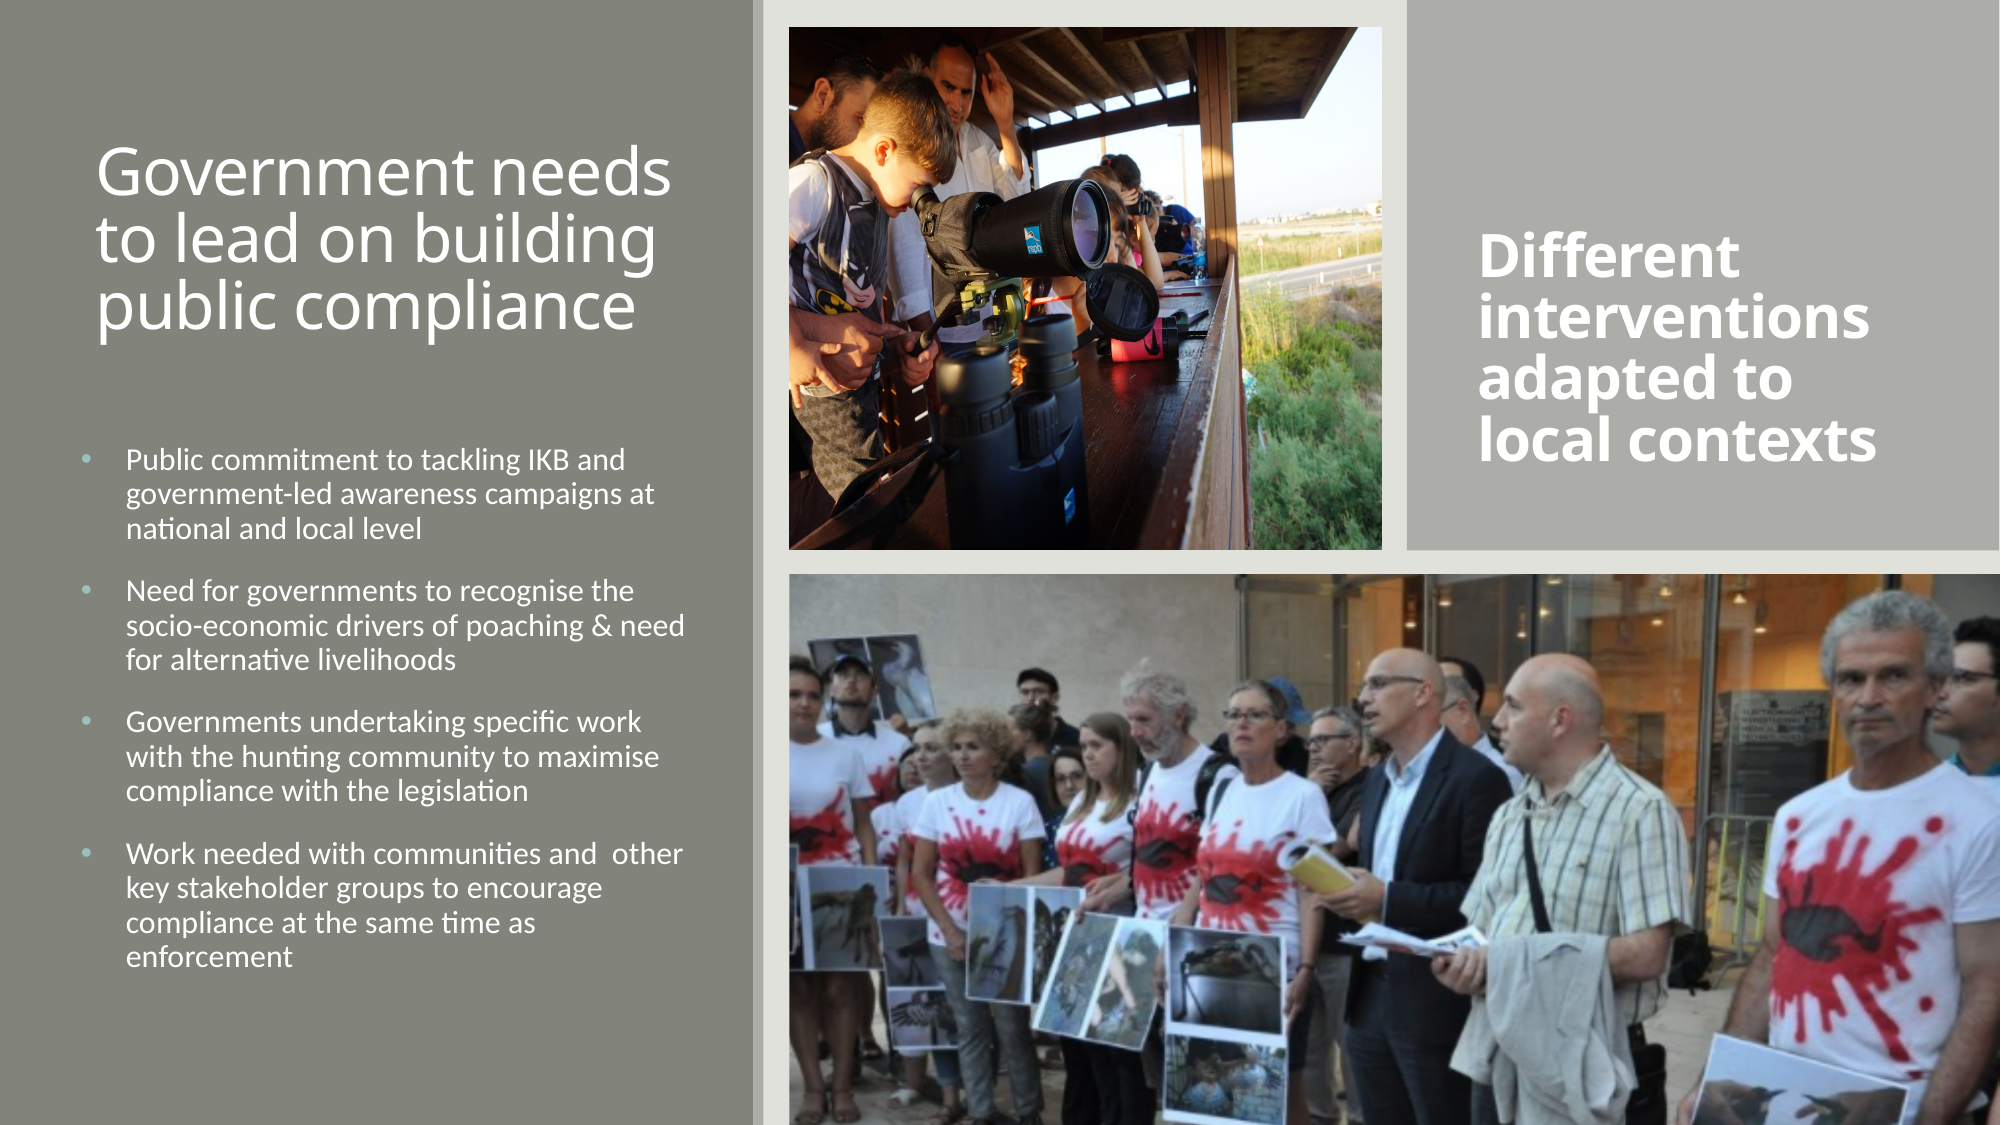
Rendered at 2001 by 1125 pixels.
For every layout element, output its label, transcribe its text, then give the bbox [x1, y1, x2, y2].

text_box [765, 0, 2000, 1125]
title Government needs to lead on building public compliance [80, 84, 694, 430]
list Public commitment to tackling IKB and government-led awareness campaigns at national and local level Need for governments to recognise the socio-economic drivers of poaching & need for alternative livelihoods Governments undertaking specific work with the hunting community to maximise compliance with the legislation Work needed with communities and other key stakeholder groups to encourage compliance at the same time as enforcement [80, 435, 694, 983]
text_box [1406, 0, 2000, 552]
text_box [752, 0, 765, 1125]
text_box [0, 0, 752, 1125]
picture [788, 574, 2000, 1125]
text_box Different interventions adapted to local contexts [1462, 137, 1944, 483]
picture [788, 27, 1383, 551]
